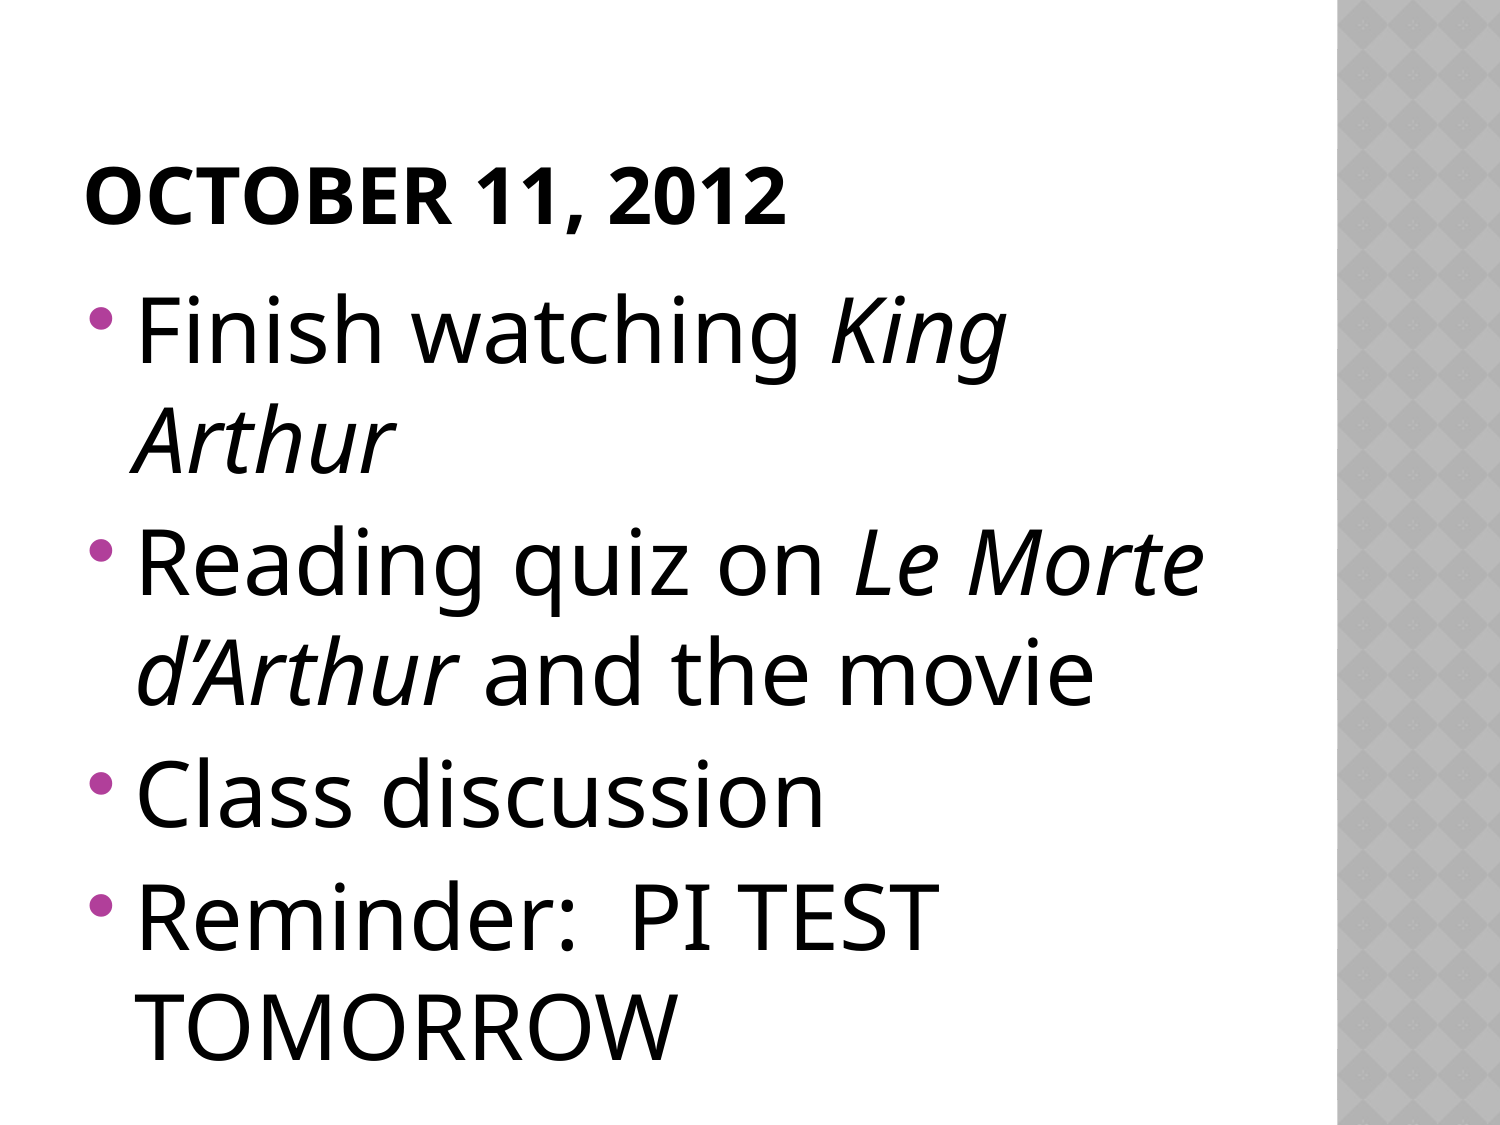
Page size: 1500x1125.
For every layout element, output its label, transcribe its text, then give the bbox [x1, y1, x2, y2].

title October 11, 2012 [75, 52, 1263, 240]
list Finish watching King Arthur Reading quiz on Le Morte d’Arthur and the movie Class discussion Reminder: PI TEST TOMORROW [75, 264, 1263, 1059]
